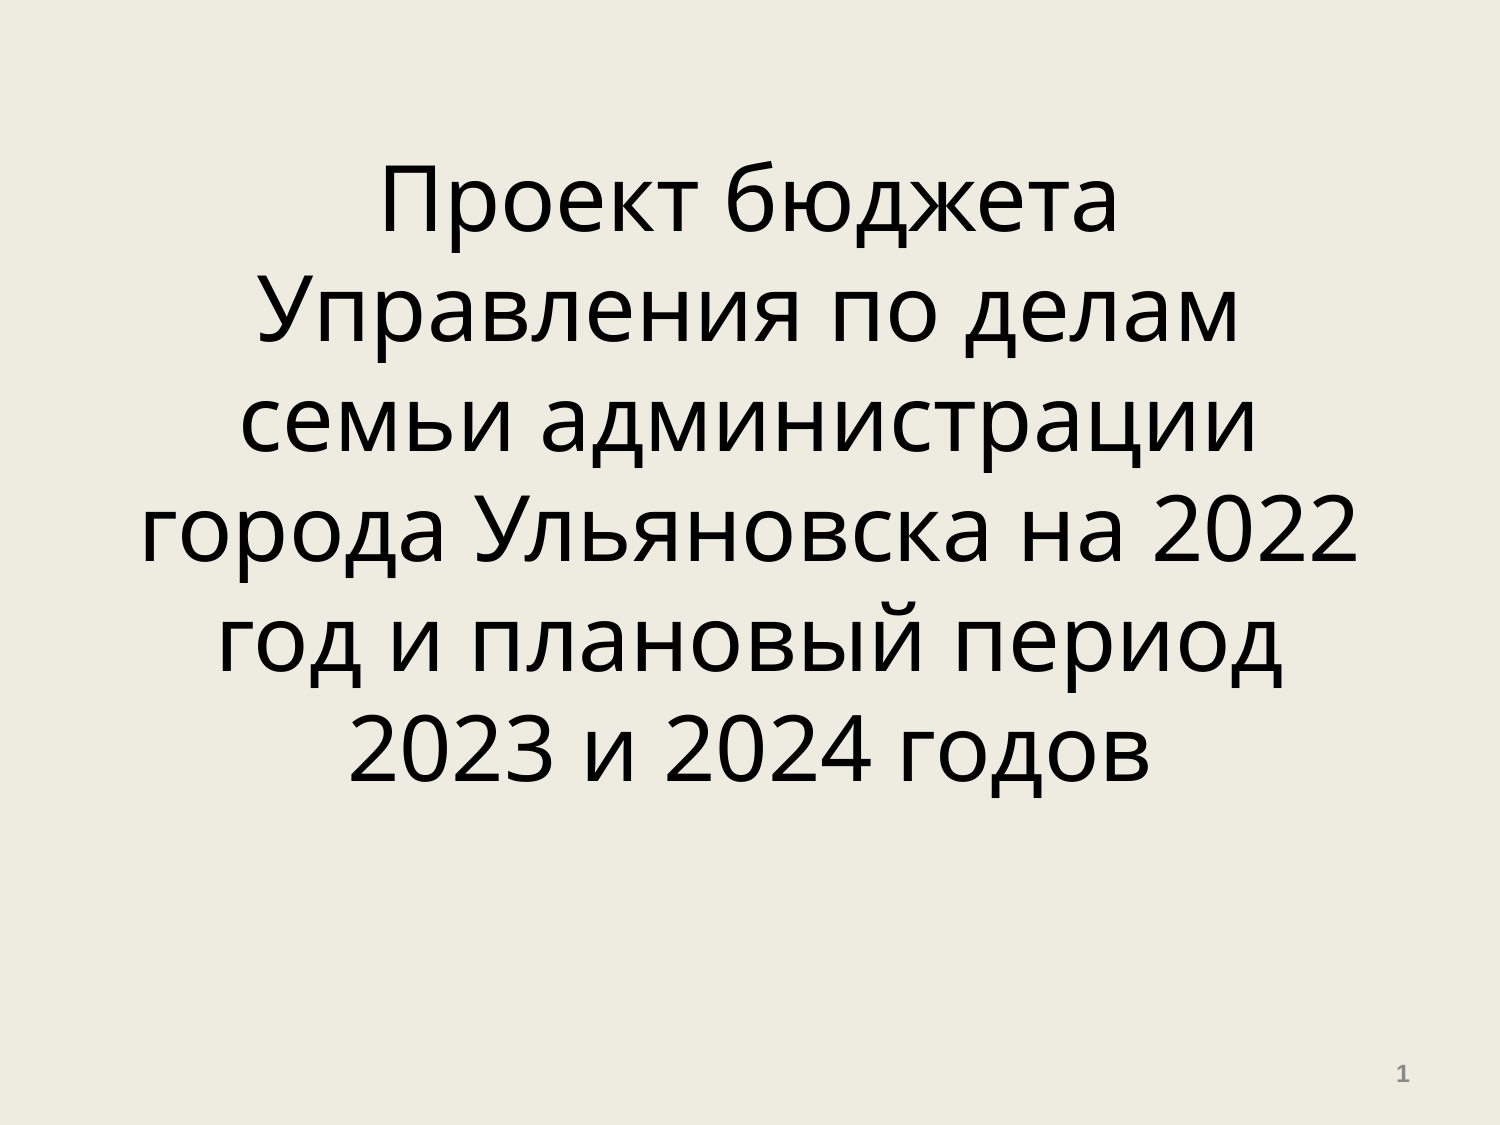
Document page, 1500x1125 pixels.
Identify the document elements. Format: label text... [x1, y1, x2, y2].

slide_number 1 [1074, 1042, 1425, 1103]
title Проект бюджета Управления по делам семьи администрации города Ульяновска на 2022 год и плановый период 2023 и 2024 годов [112, 349, 1388, 591]
